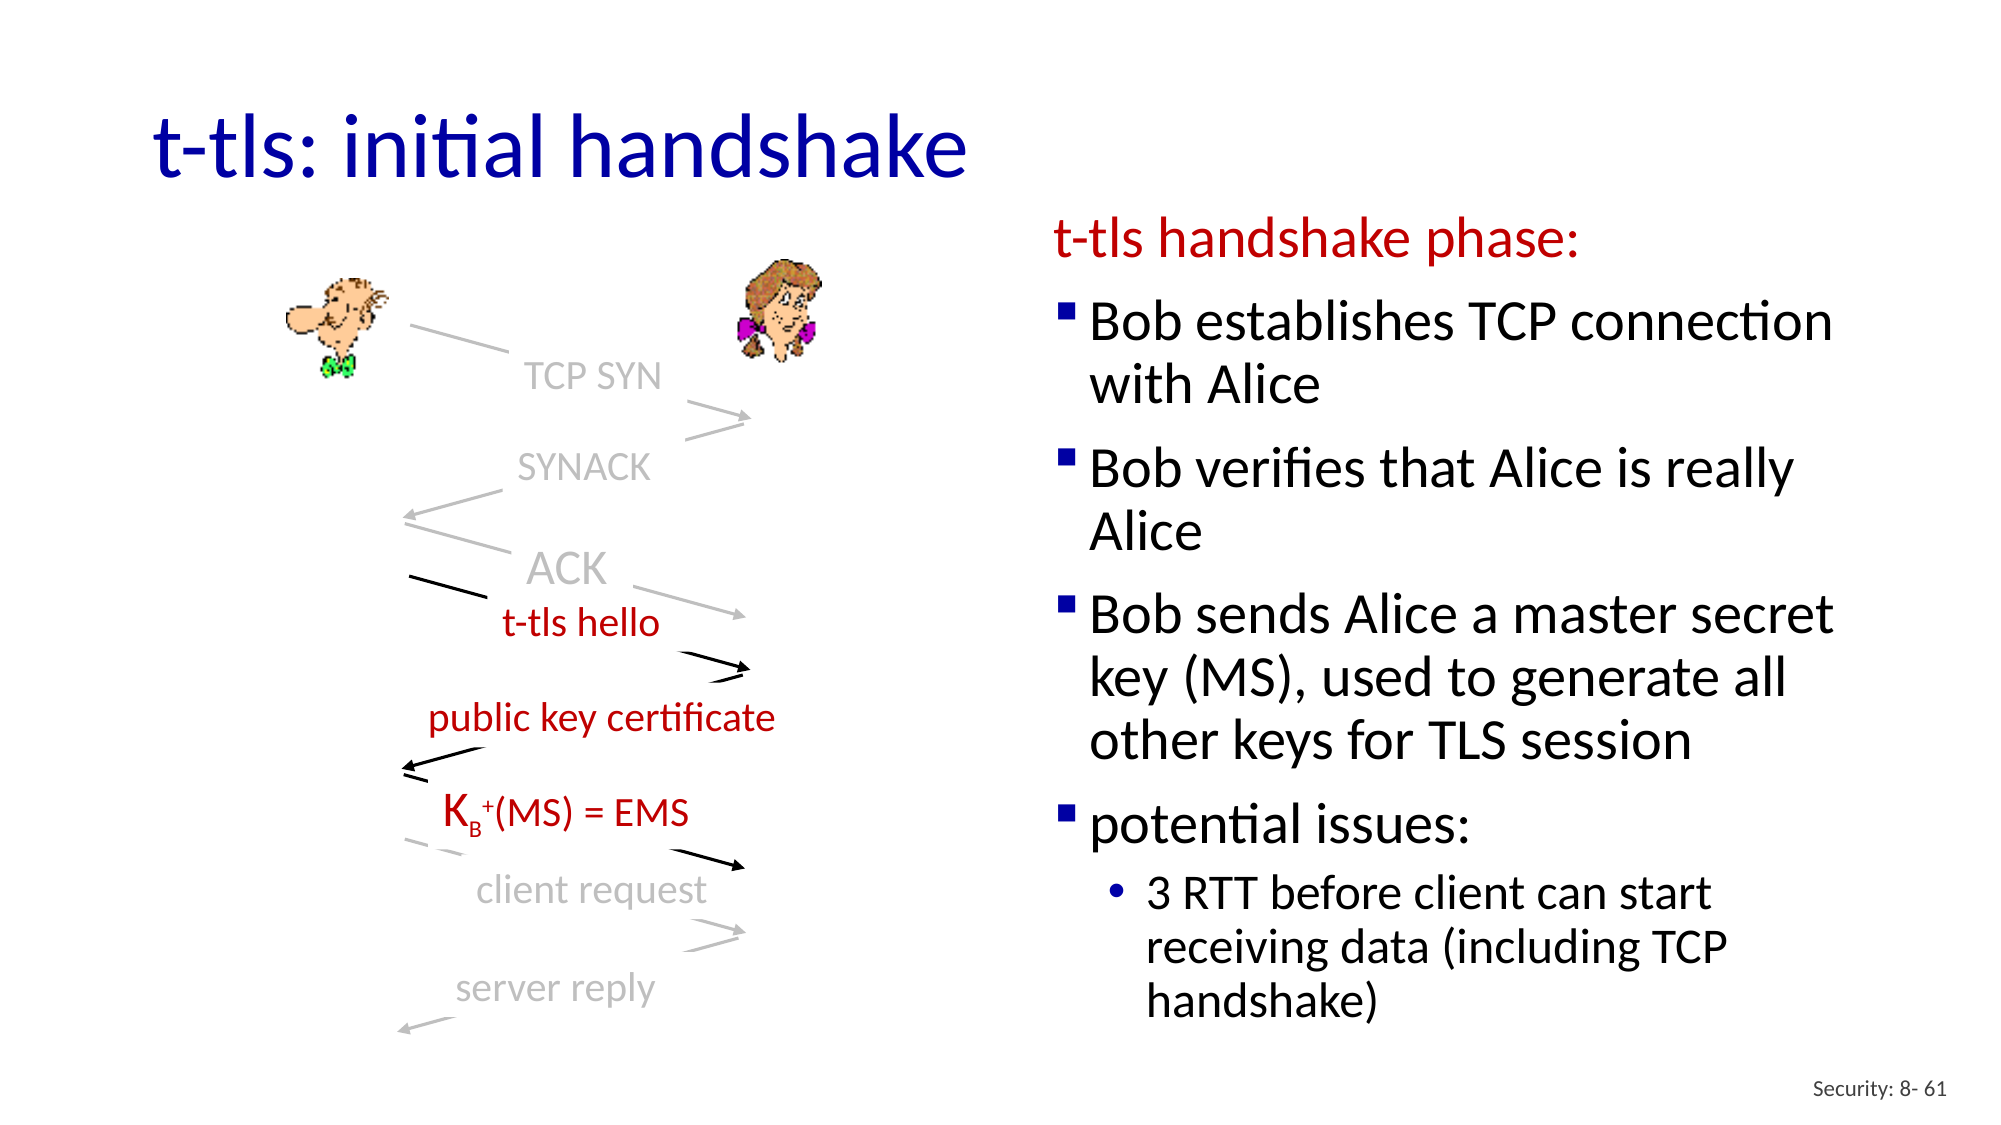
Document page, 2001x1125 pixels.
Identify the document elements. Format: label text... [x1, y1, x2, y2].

picture [734, 259, 822, 367]
picture [286, 278, 389, 383]
slide_number Security: 8- 61 [1512, 1056, 1963, 1117]
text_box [397, 839, 751, 1032]
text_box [401, 576, 801, 869]
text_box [402, 324, 752, 618]
list t-tls handshake phase: Bob establishes TCP connection with Alice Bob verifies that Alice is really Alice Bob sends Alice a master secret key (MS), used to generate all other keys for TLS session potential issues: 3 RTT before client can start receiving data (including TCP handshake) [1016, 199, 1867, 1059]
title t-tls: initial handshake [137, 74, 1863, 221]
